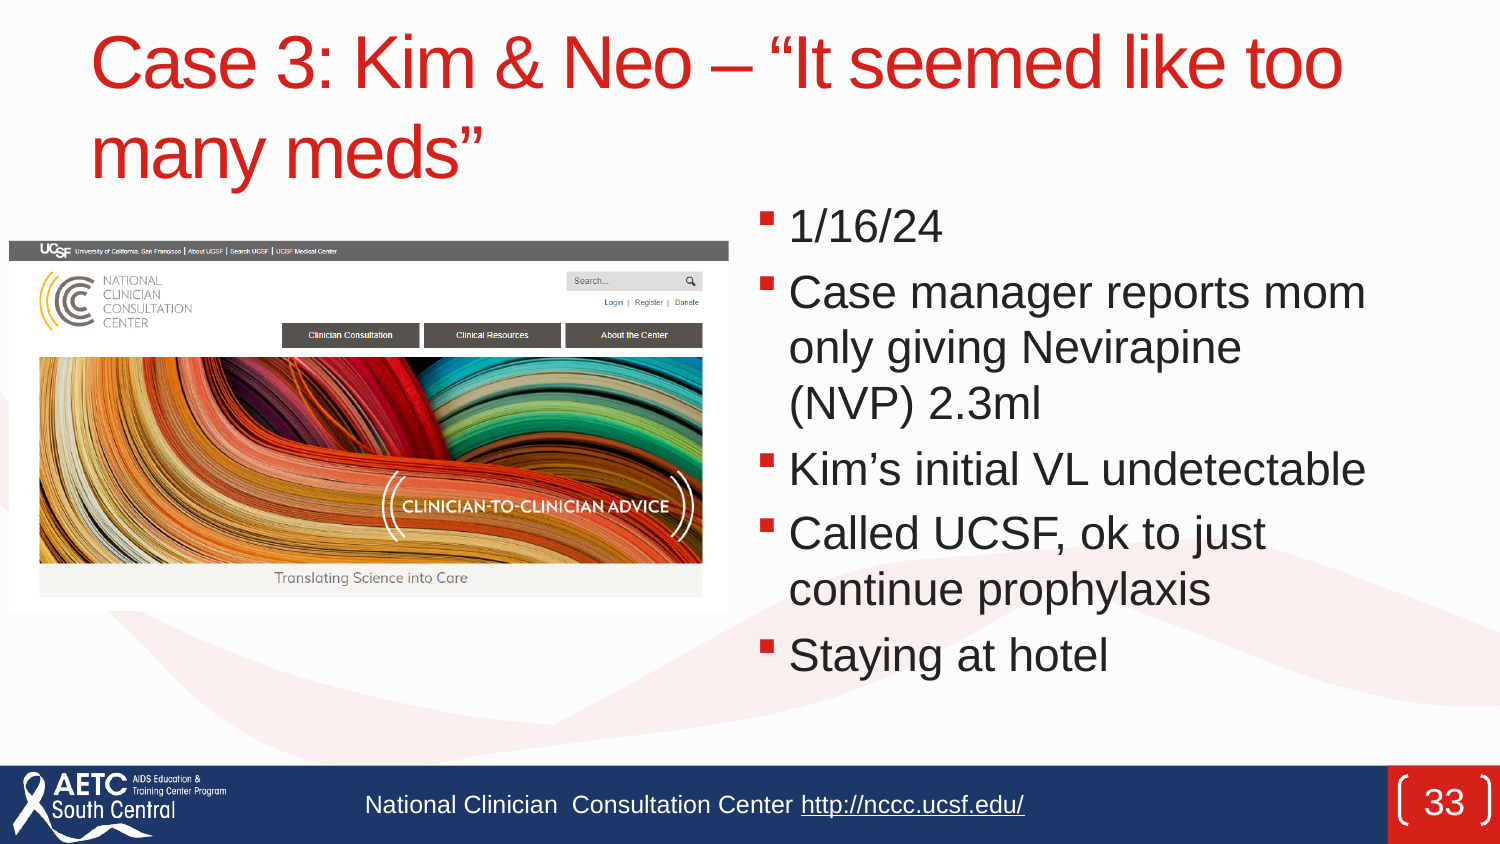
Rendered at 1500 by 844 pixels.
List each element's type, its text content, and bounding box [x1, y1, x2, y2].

picture [12, 770, 227, 844]
text_box National Clinician Consultation Center http://nccc.ucsf.edu/ [349, 781, 1100, 827]
list 1/16/24 Case manager reports mom only giving Nevirapine (NVP) 2.3ml Kim’s initial VL undetectable Called UCSF, ok to just continue prophylaxis Staying at hotel [725, 188, 1388, 735]
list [8, 239, 730, 611]
title Case 3: Kim & Neo – “It seemed like too many meds” [75, 33, 1440, 175]
slide_number 33 [1397, 774, 1492, 827]
